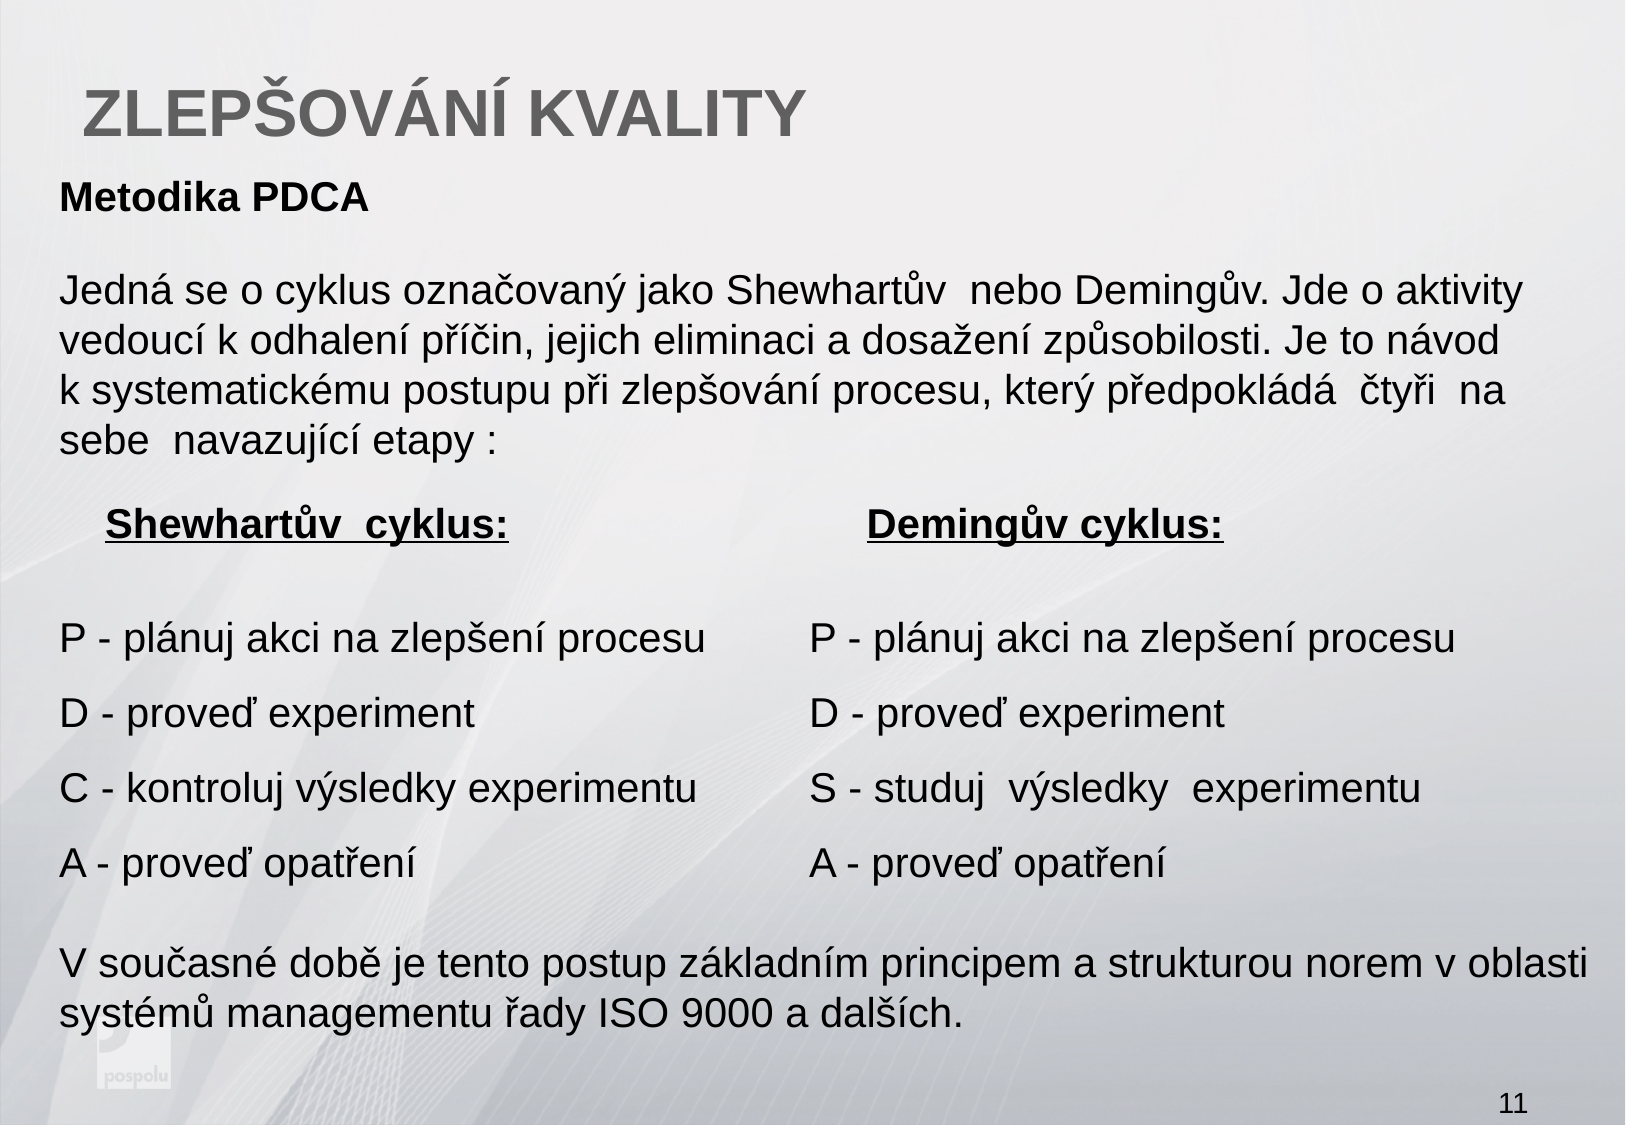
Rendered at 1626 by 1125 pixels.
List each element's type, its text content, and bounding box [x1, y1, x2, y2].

text_box Metodika PDCA Jedná se o cyklus označovaný jako Shewhartův nebo Demingův. Jde o aktivity vedoucí k odhalení příčin, jejich eliminaci a dosažení způsobilosti. Je to návod k systematickému postupu při zlepšování procesu, který předpokládá čtyři na sebe navazující etapy : Shewhartův cyklus: Demingův cyklus: P - plánuj akci na zlepšení procesu P - plánuj akci na zlepšení procesu D - proveď experiment D - proveď experiment C - kontroluj výsledky experimentu S - studuj výsledky experimentu A - proveď opatření A - proveď opatření V současné době je tento postup základním principem a strukturou norem v oblasti systémů managementu řady ISO 9000 a dalších. [44, 172, 1616, 1125]
title Zlepšování kvality [68, 62, 1451, 172]
picture [0, 0, 1626, 1125]
text_box [56, 772, 1534, 823]
slide_number 11 [1164, 1076, 1544, 1103]
